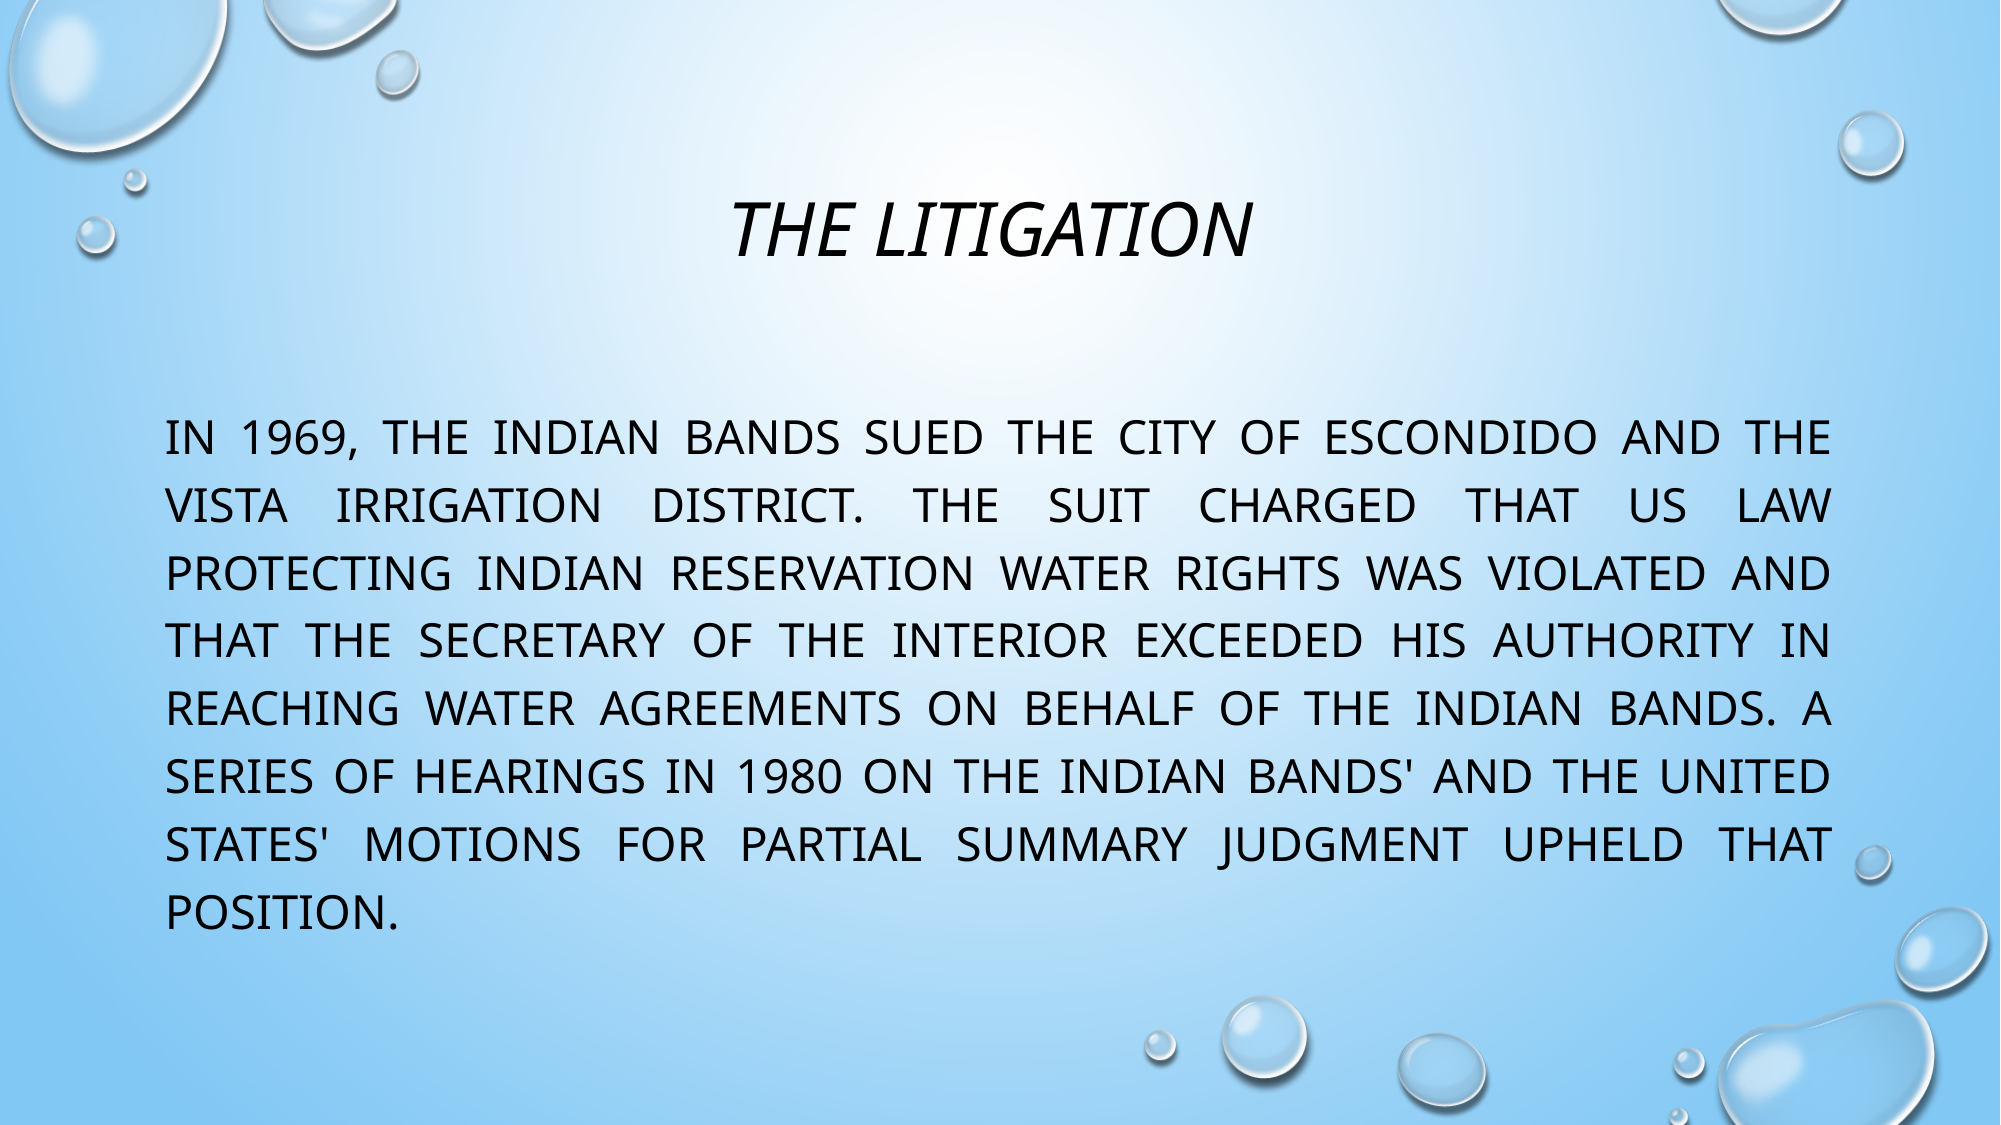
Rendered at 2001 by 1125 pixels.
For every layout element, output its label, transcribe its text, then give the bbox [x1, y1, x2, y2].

list In 1969, the Indian Bands sued the City of Escondido and the Vista Irrigation District. The suit charged that US law protecting Indian reservation water rights was violated and that the Secretary of the Interior exceeded his authority in reaching water agreements on behalf of the Indian Bands. A series of hearings in 1980 on the Indian Bands' and the United States' motions for partial summary judgment upheld that position. [149, 388, 1850, 950]
picture [0, 0, 2000, 1125]
title The litigation [149, 101, 1851, 364]
